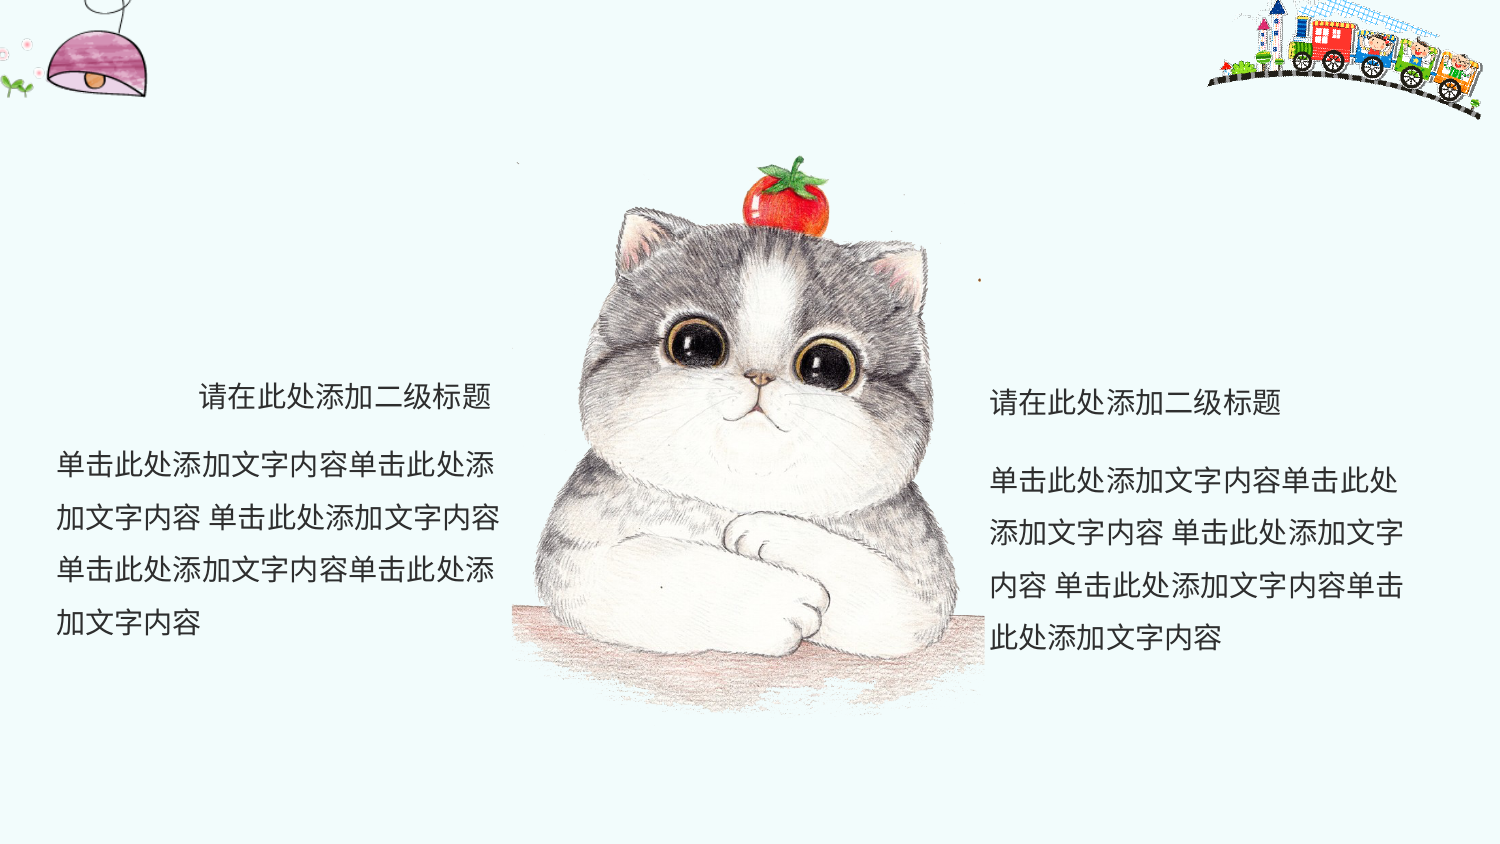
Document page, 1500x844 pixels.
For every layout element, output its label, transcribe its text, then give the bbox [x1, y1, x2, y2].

text_box 单击此处添加文字内容单击此处添加文字内容 单击此处添加文字内容 单击此处添加文字内容单击此处添加文字内容 [41, 421, 509, 647]
text_box 请在此处添加二级标题 [147, 371, 506, 422]
picture [1167, 0, 1500, 260]
text_box 单击此处添加文字内容单击此处添加文字内容 单击此处添加文字内容 单击此处添加文字内容单击此处添加文字内容 [1028, 437, 1441, 663]
picture [0, 0, 207, 156]
text_box 请在此处添加二级标题 [1028, 376, 1329, 427]
picture [509, 149, 985, 741]
